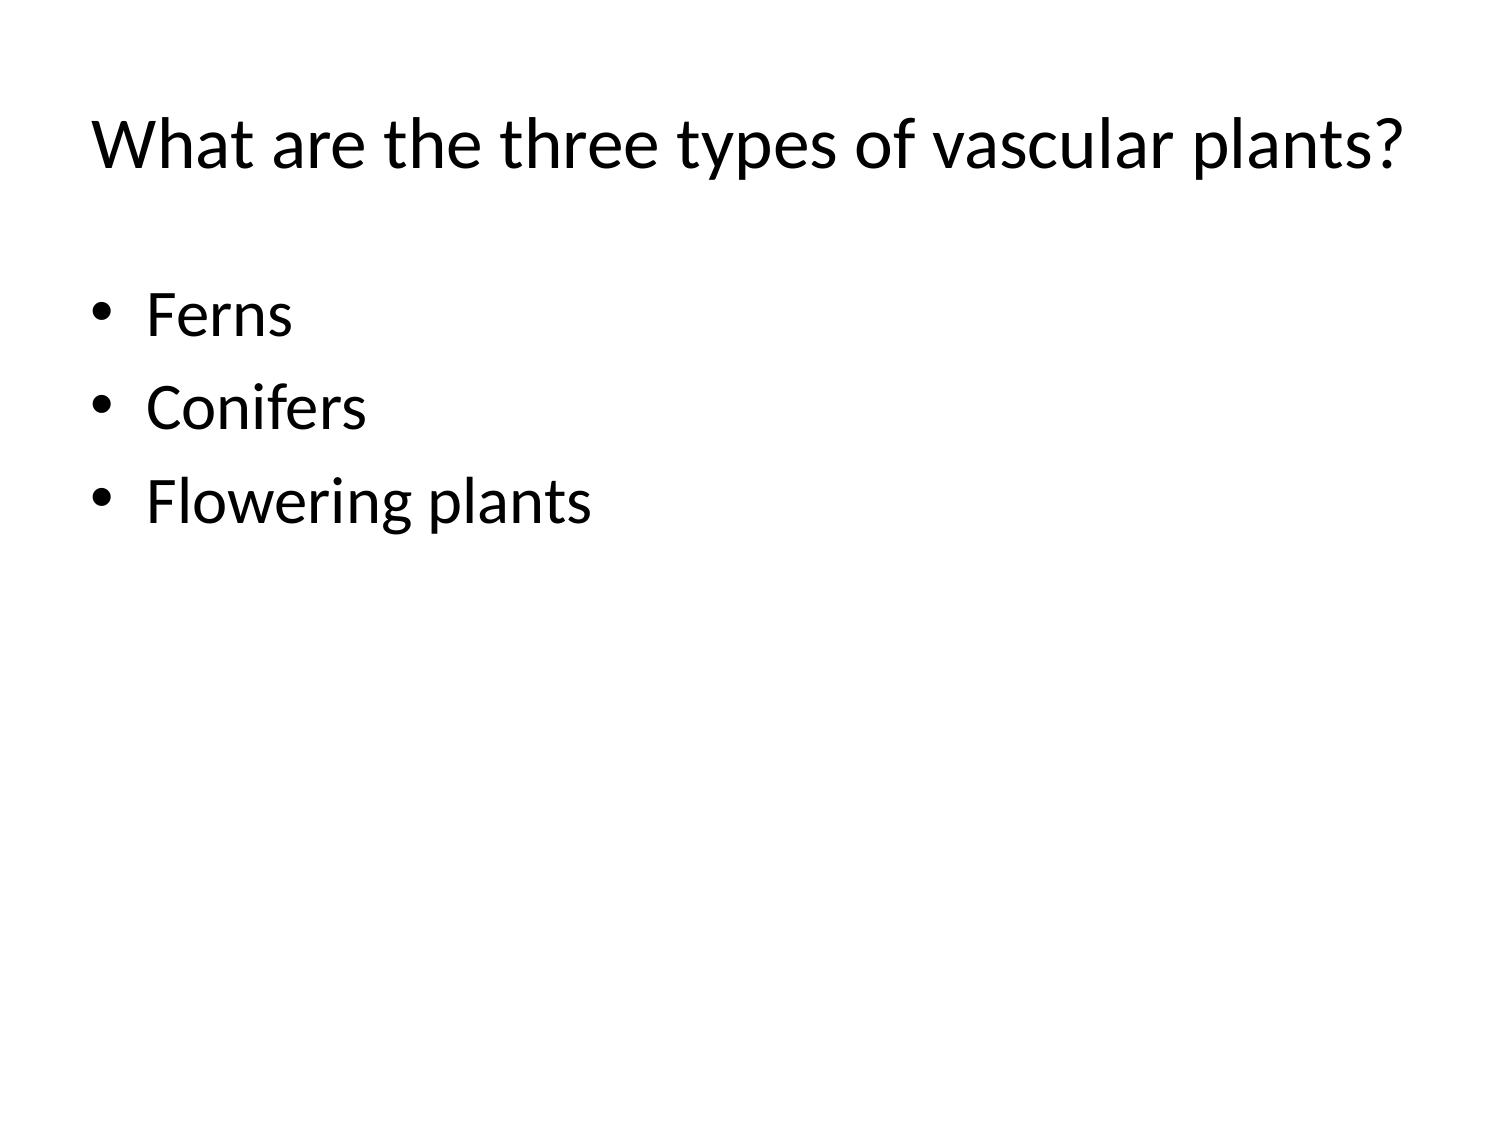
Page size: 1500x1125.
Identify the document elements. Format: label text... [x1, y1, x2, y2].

list Ferns Conifers Flowering plants [75, 262, 1425, 1005]
title What are the three types of vascular plants? [75, 45, 1425, 233]
